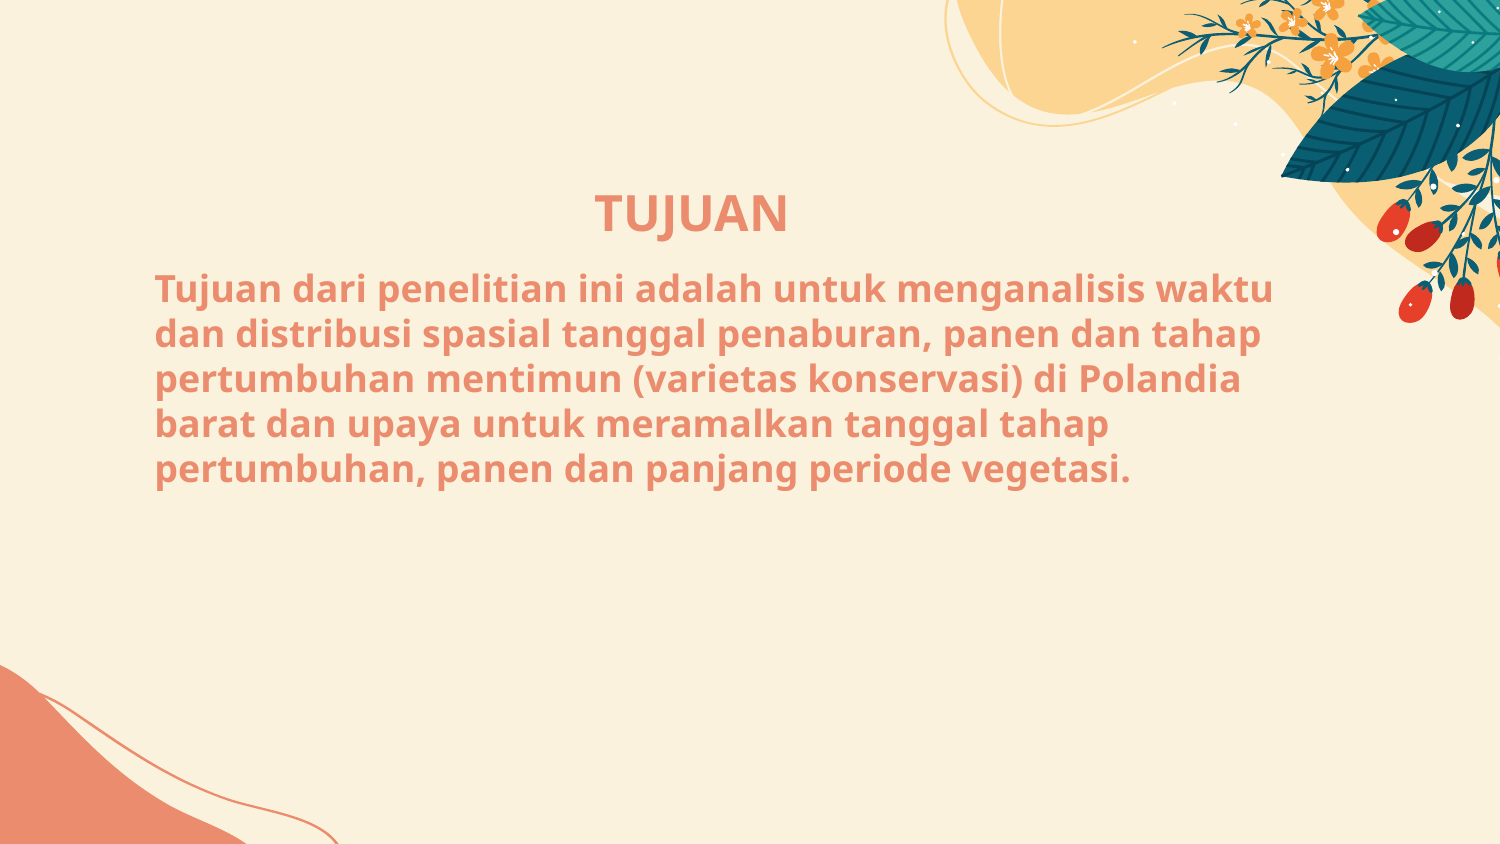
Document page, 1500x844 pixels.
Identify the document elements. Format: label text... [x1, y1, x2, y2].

title Tujuan dari penelitian ini adalah untuk menganalisis waktu dan distribusi spasial tanggal penaburan, panen dan tahap pertumbuhan mentimun (varietas konservasi) di Polandia barat dan upaya untuk meramalkan tanggal tahap pertumbuhan, panen dan panjang periode vegetasi. [154, 264, 1330, 585]
text_box TUJUAN [257, 181, 1127, 255]
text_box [1132, 0, 1500, 361]
